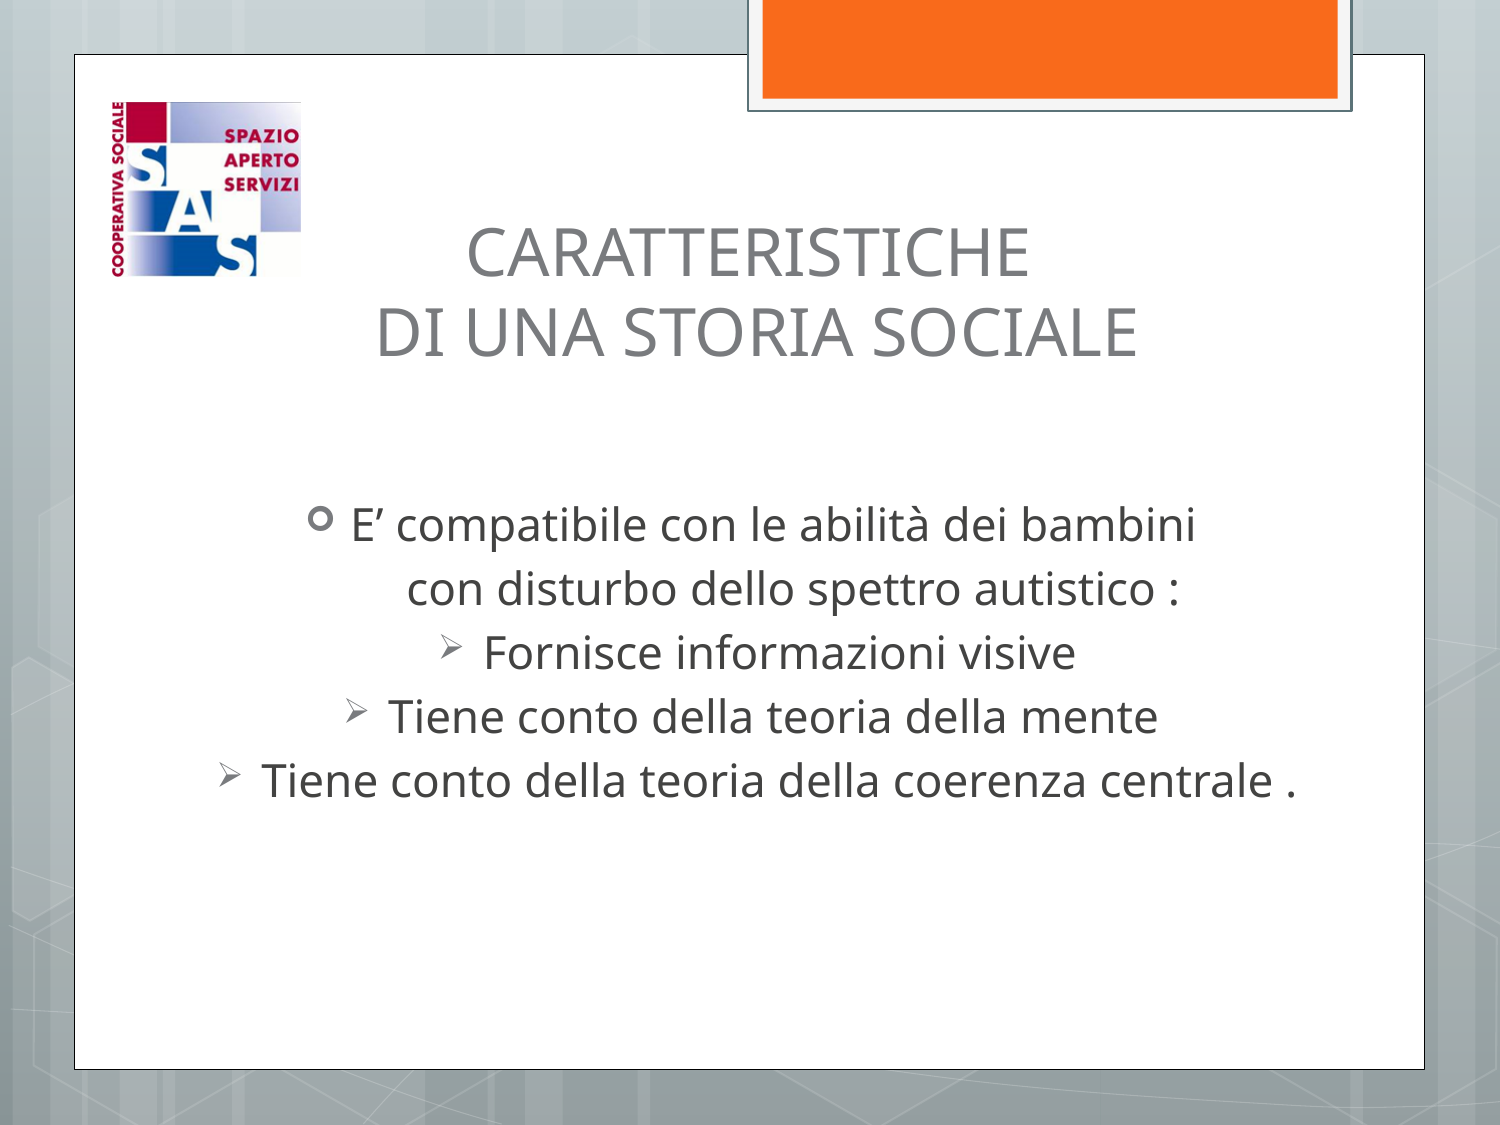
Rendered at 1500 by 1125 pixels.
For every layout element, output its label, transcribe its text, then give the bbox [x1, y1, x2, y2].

title CARATTERISTICHE DI UNA STORIA SOCIALE [181, 189, 1334, 295]
picture [111, 102, 301, 277]
list E’ compatibile con le abilità dei bambini con disturbo dello spettro autistico : Fornisce informazioni visive Tiene conto della teoria della mente Tiene conto della teoria della coerenza centrale . [76, 295, 1427, 1039]
